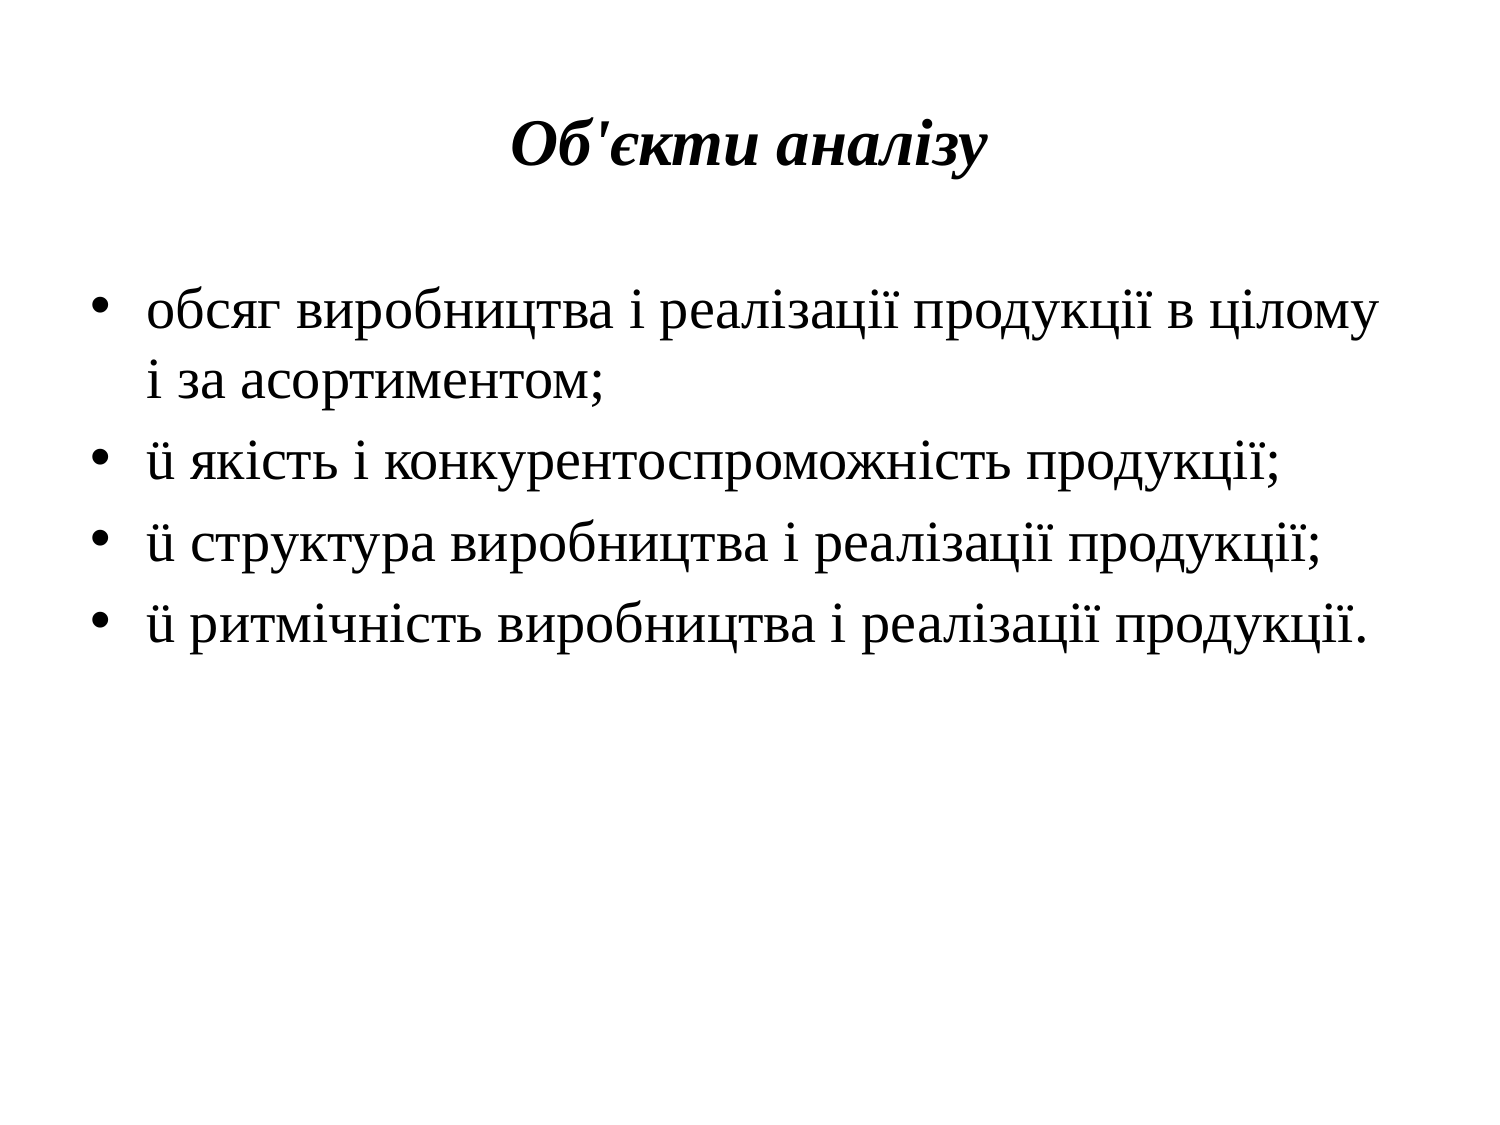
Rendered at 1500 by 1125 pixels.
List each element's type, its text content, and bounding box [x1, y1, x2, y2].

list обсяг виробництва і реалізації продукції в цілому і за асортиментом; ü якість і конкурентоспроможність продукції; ü структура виробництва і реалізації продукції; ü ритмічність виробництва і реалізації продукції. [75, 262, 1425, 1005]
title Об'єкти аналізу [75, 45, 1425, 233]
